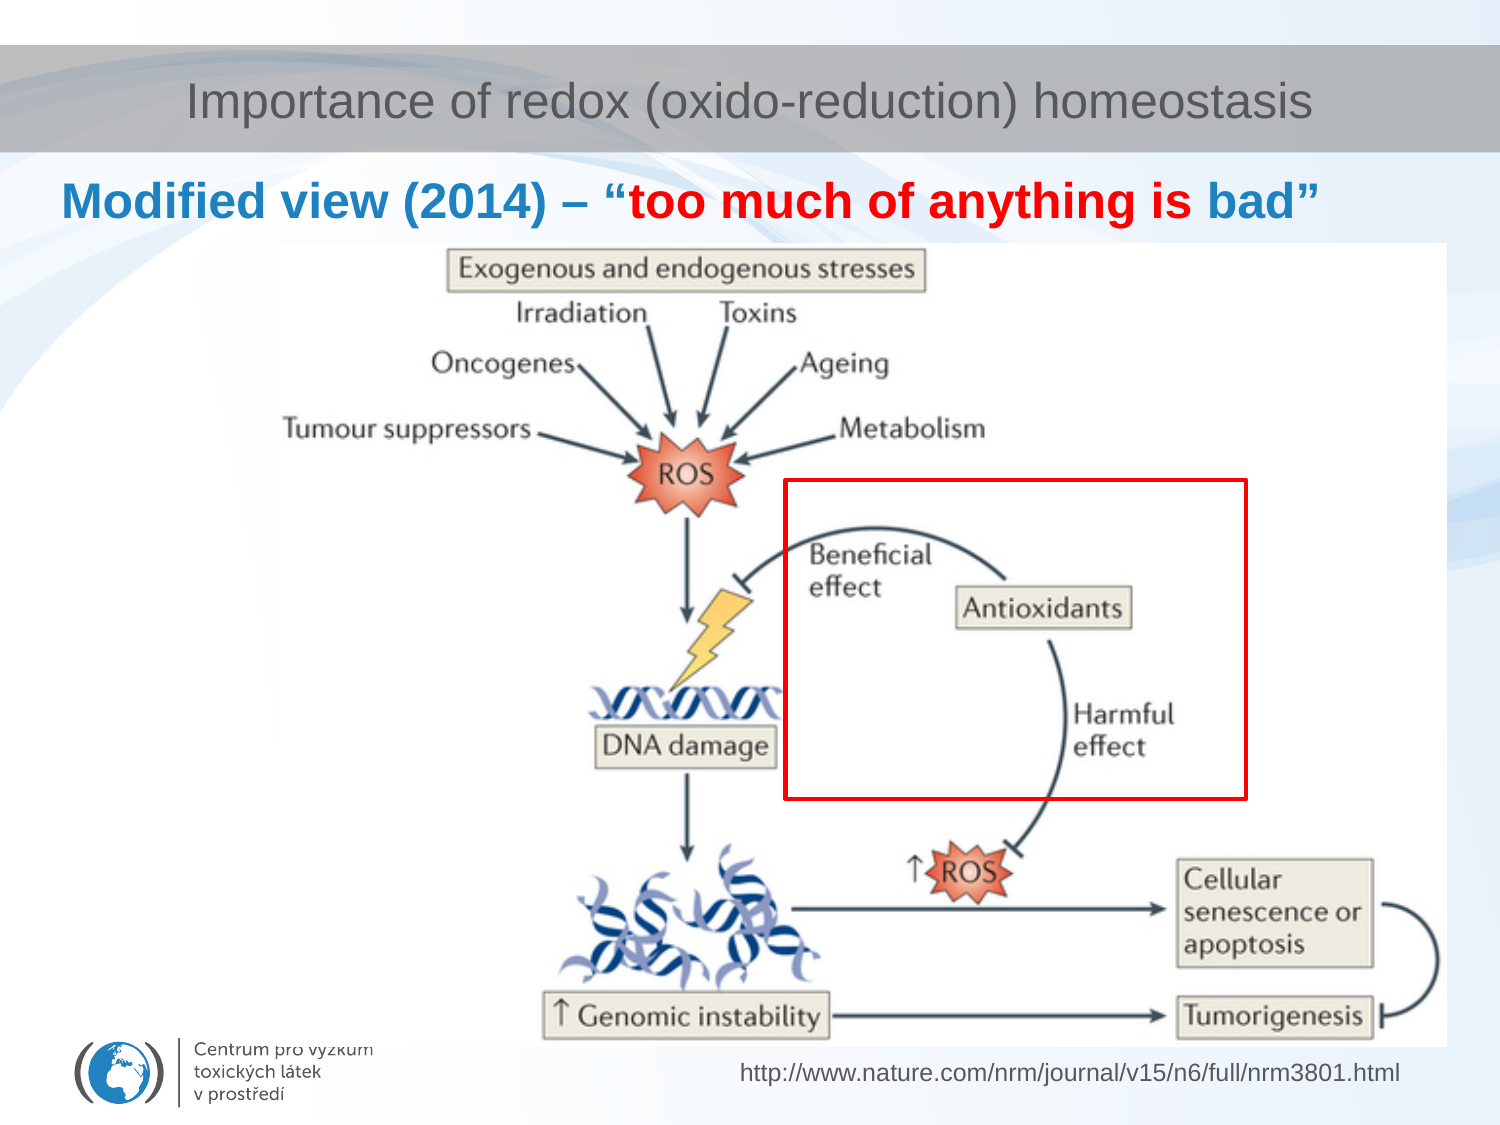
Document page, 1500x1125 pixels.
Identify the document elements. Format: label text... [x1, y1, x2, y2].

title Importance of redox (oxido-reduction) homeostasis [0, 45, 1500, 153]
text_box http://www.nature.com/nrm/journal/v15/n6/full/nrm3801.html [724, 1048, 1459, 1094]
picture [0, 153, 1500, 1125]
picture [0, 0, 1500, 45]
text_box Modified view (2014) – “too much of anything is bad” [46, 160, 1336, 236]
